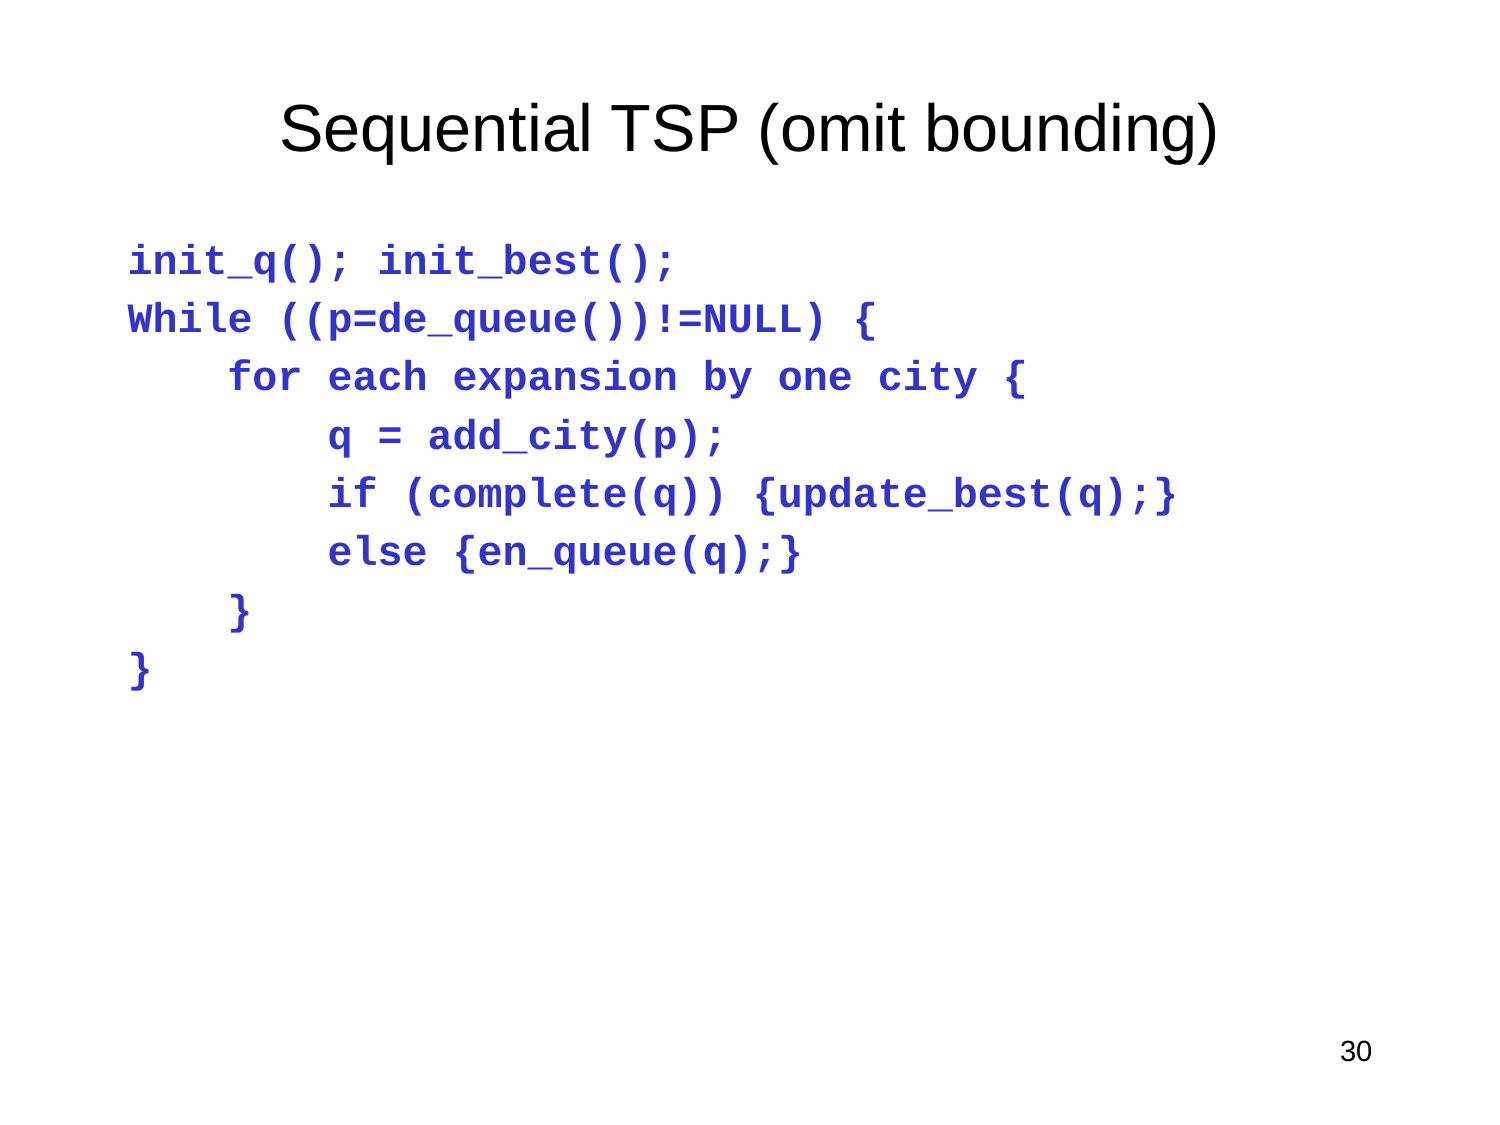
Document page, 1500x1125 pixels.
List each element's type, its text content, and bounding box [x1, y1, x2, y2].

slide_number 30 [1074, 1024, 1388, 1101]
title Sequential TSP (omit bounding) [112, 62, 1388, 188]
list init_q(); init_best(); While ((p=de_queue())!=NULL) { for each expansion by one city { q = add_city(p); if (complete(q)) {update_best(q);} else {en_queue(q);} } } [112, 224, 1388, 1000]
